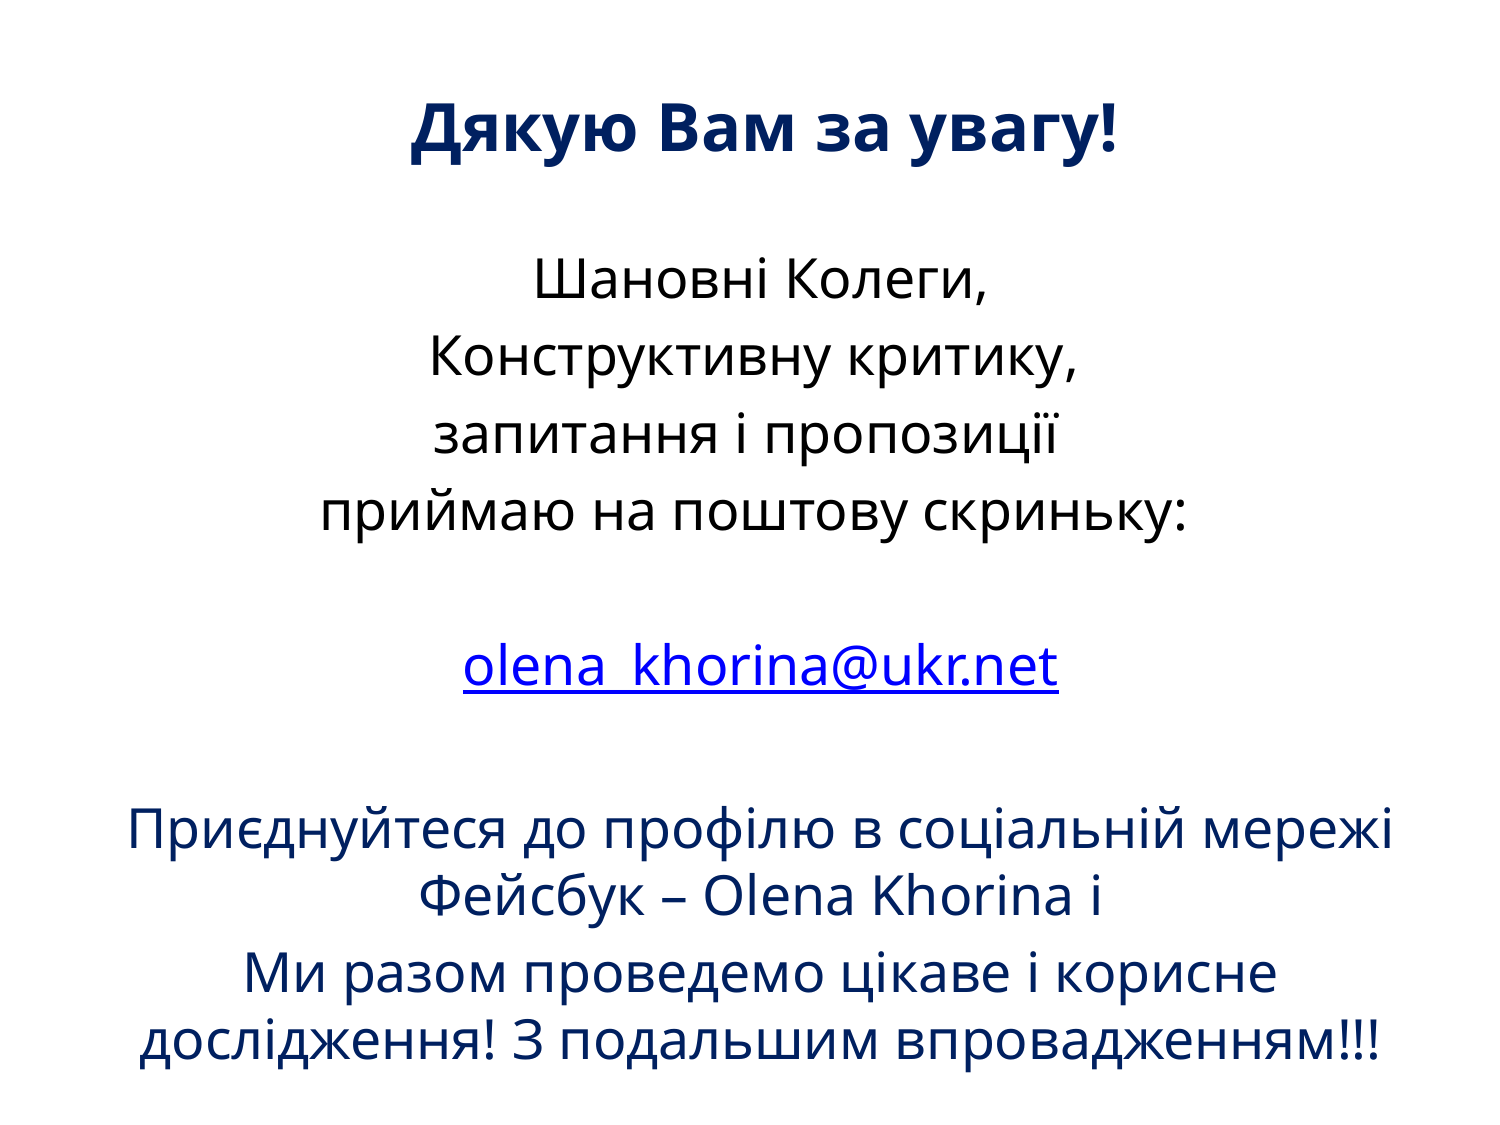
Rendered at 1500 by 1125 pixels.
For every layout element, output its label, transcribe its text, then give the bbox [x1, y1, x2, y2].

list Шановні Колеги, Конструктивну критику, запитання і пропозиції приймаю на поштову скриньку: olena_khorina@ukr.net Приєднуйтеся до профілю в соціальній мережі Фейсбук – Olena Khorina і Ми разом проведемо цікаве і корисне дослідження! З подальшим впровадженням!!! [75, 235, 1447, 1083]
title Дякую Вам за увагу! [88, 66, 1459, 173]
